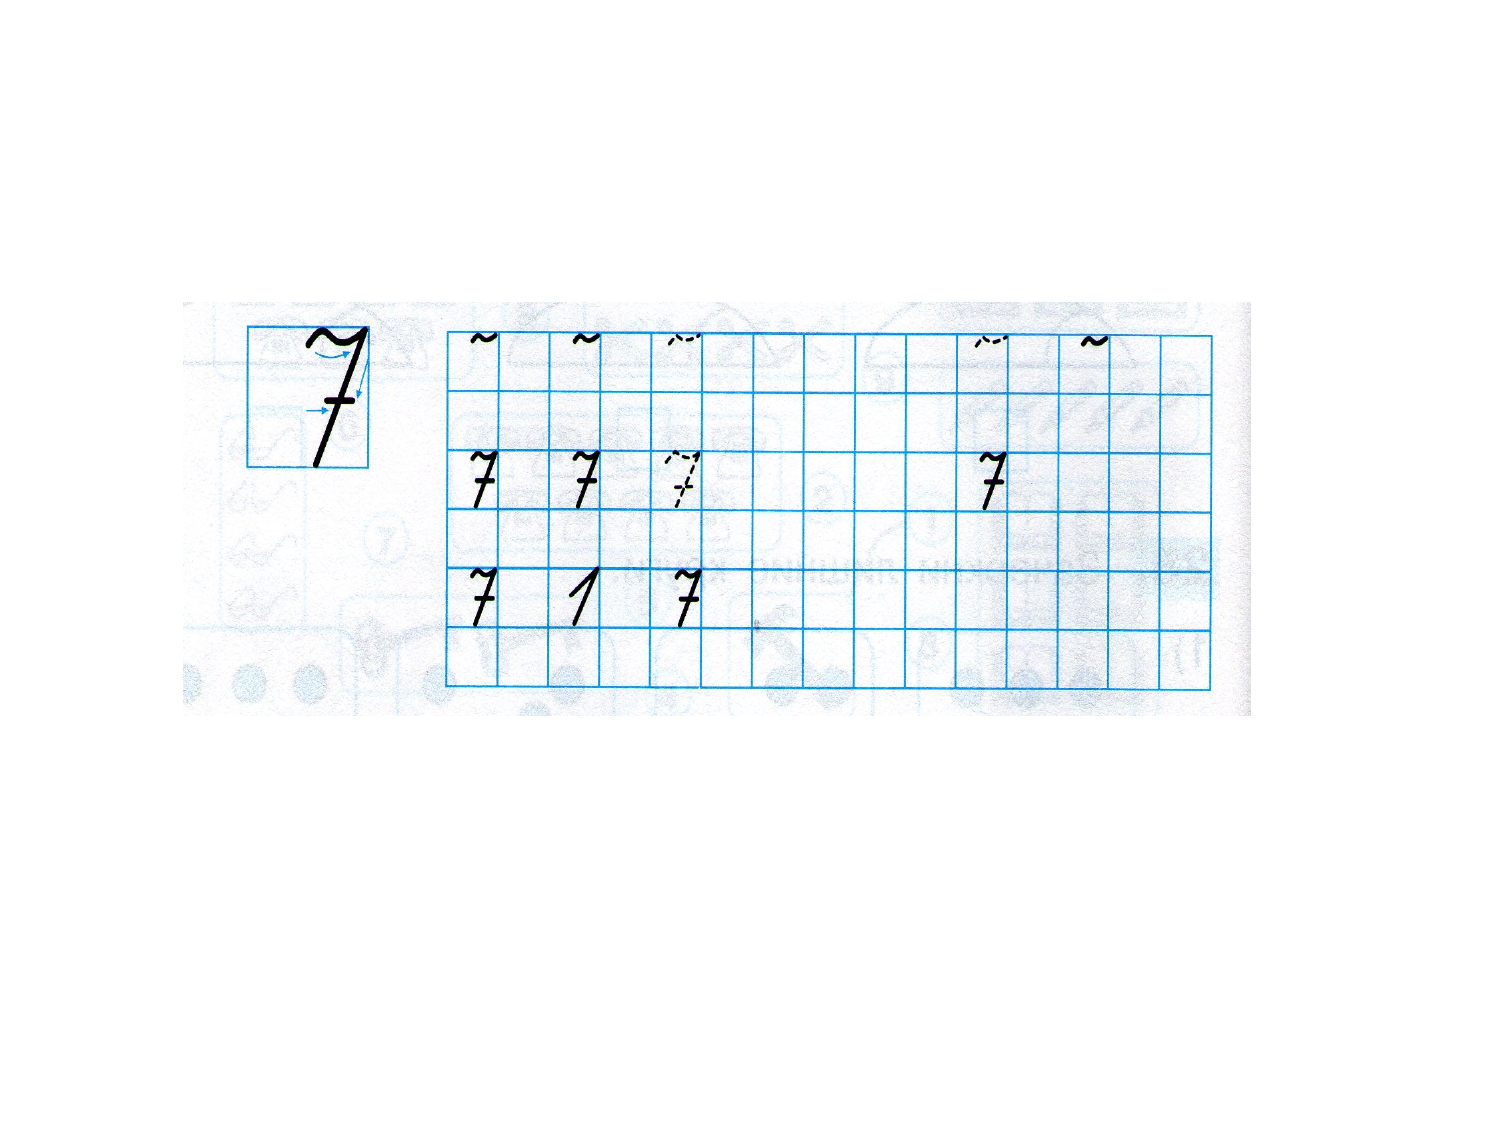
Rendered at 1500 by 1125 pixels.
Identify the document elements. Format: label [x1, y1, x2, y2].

picture [182, 302, 1251, 717]
